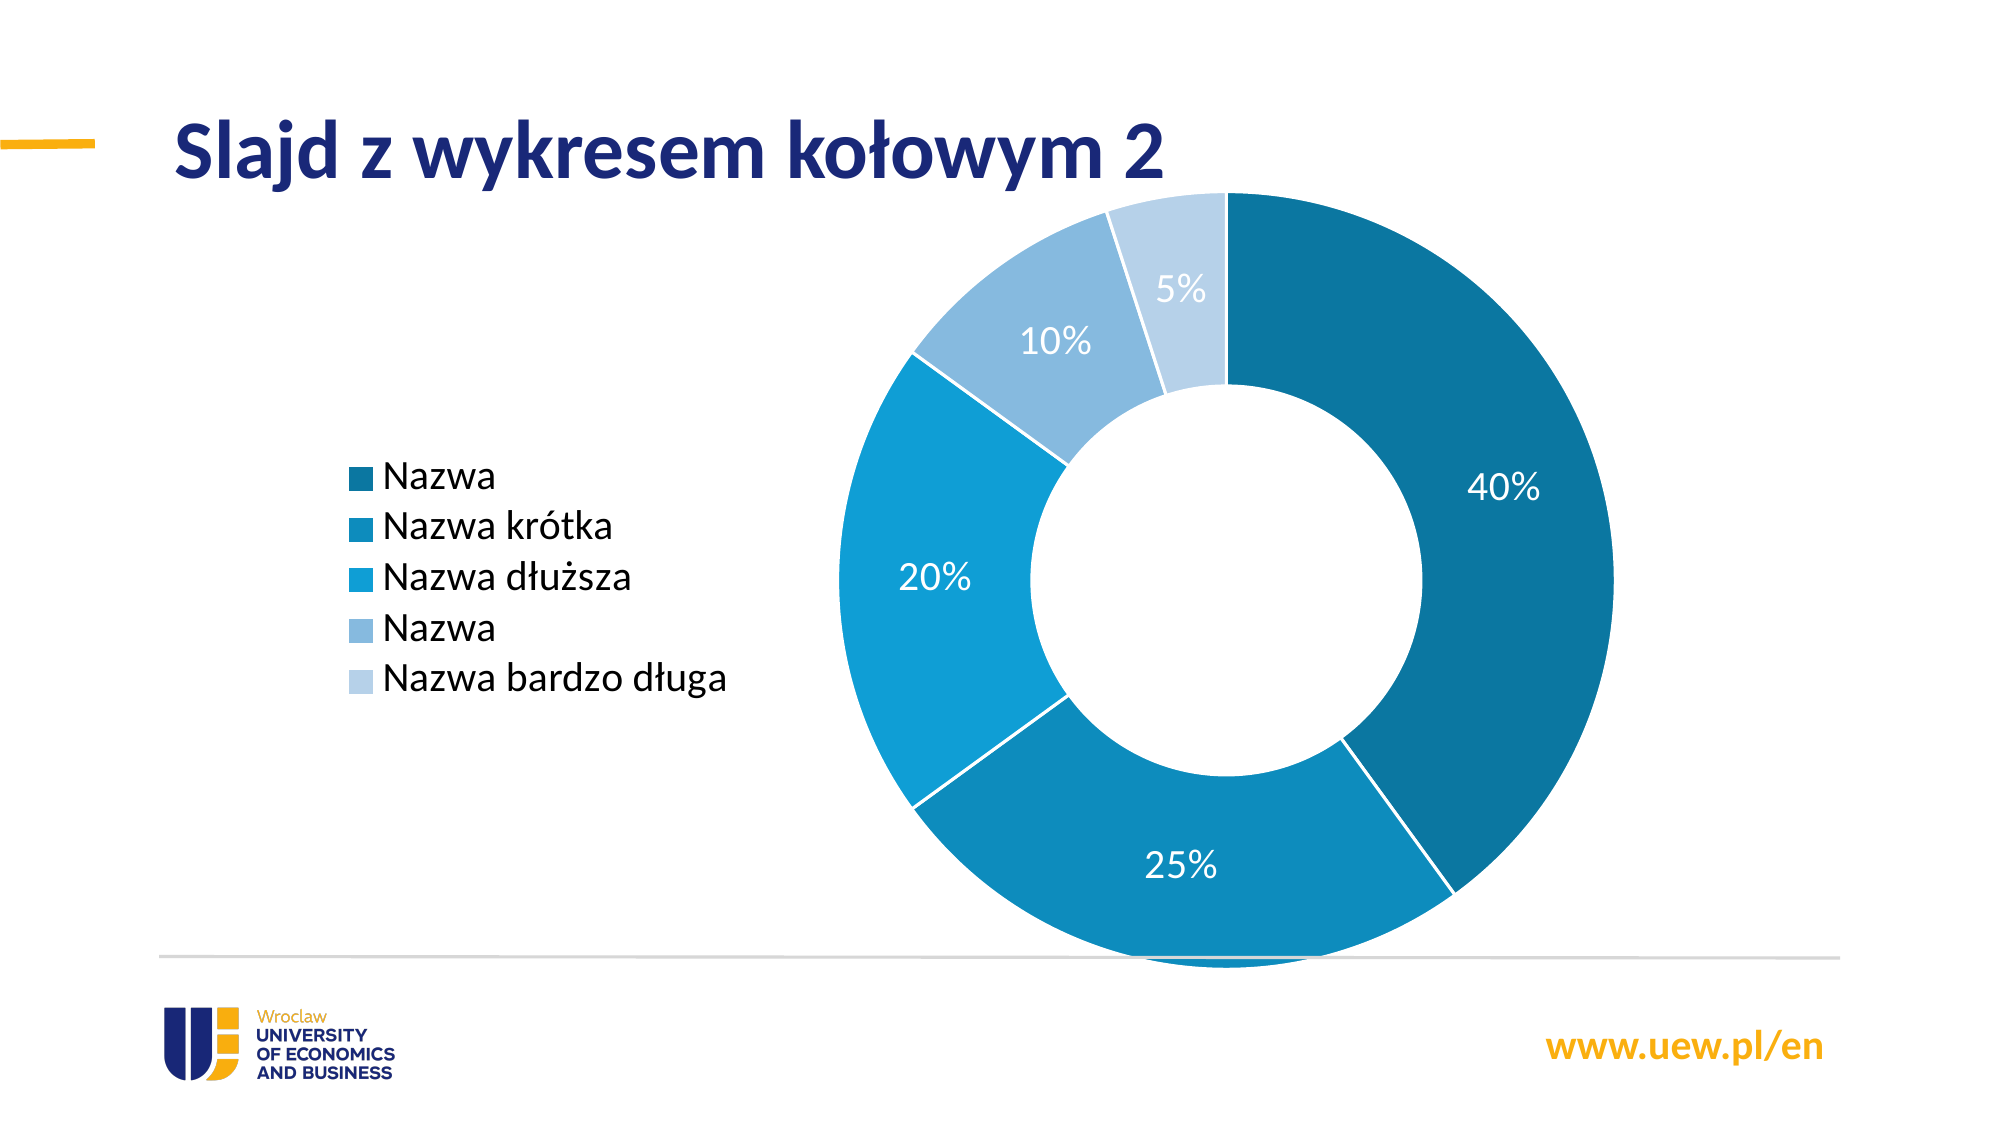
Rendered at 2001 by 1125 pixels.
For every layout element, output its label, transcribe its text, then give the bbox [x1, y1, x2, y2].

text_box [158, 955, 1841, 1085]
text_box Slajd z wykresem kołowym 2 [159, 88, 1841, 204]
chart [321, 174, 1712, 955]
